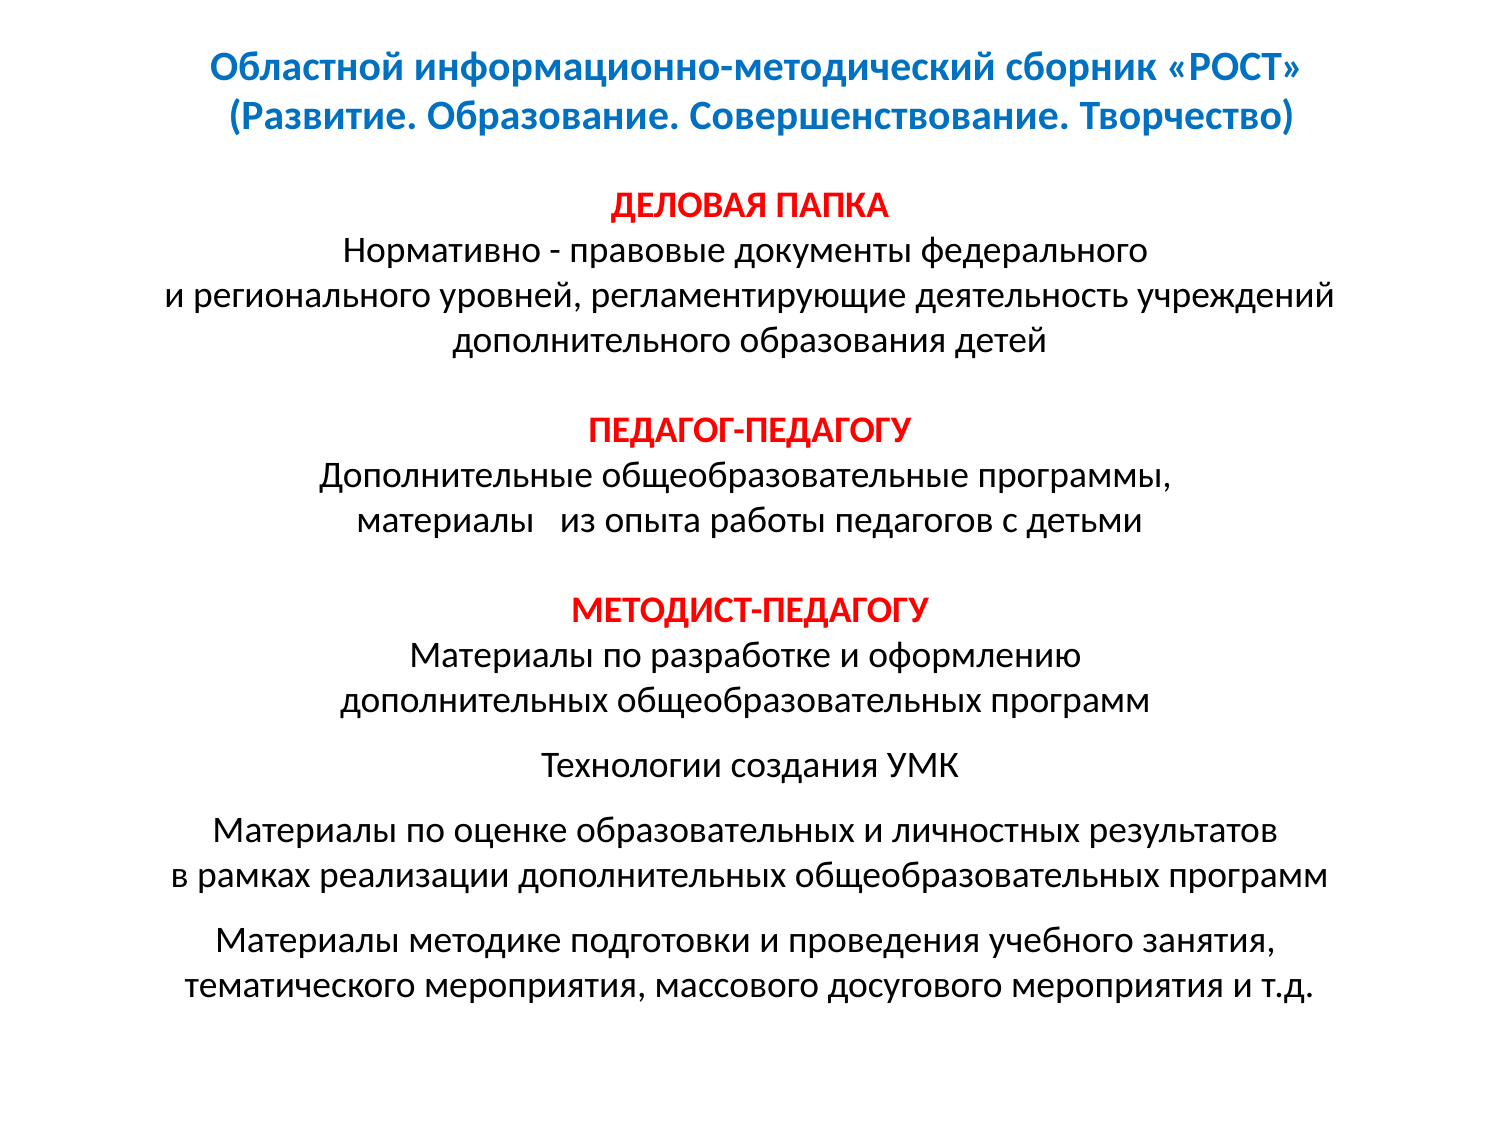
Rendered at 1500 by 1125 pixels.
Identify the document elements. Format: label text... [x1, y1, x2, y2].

text_box ДЕЛОВАЯ ПАПКА Нормативно - правовые документы федерального и регионального уровней, регламентирующие деятельность учреждений дополнительного образования детей ПЕДАГОГ-ПЕДАГОГУ Дополнительные общеобразовательные программы, материалы из опыта работы педагогов с детьми МЕТОДИСТ-ПЕДАГОГУ Материалы по разработке и оформлению дополнительных общеобразовательных программ Технологии создания УМК Материалы по оценке образовательных и личностных результатов в рамках реализации дополнительных общеобразовательных программ Материалы методике подготовки и проведения учебного занятия, тематического мероприятия, массового досугового мероприятия и т.д. [53, 172, 1447, 1013]
text_box Областной информационно-методический сборник «РОСТ» (Развитие. Образование. Совершенствование. Творчество) [76, 30, 1447, 146]
